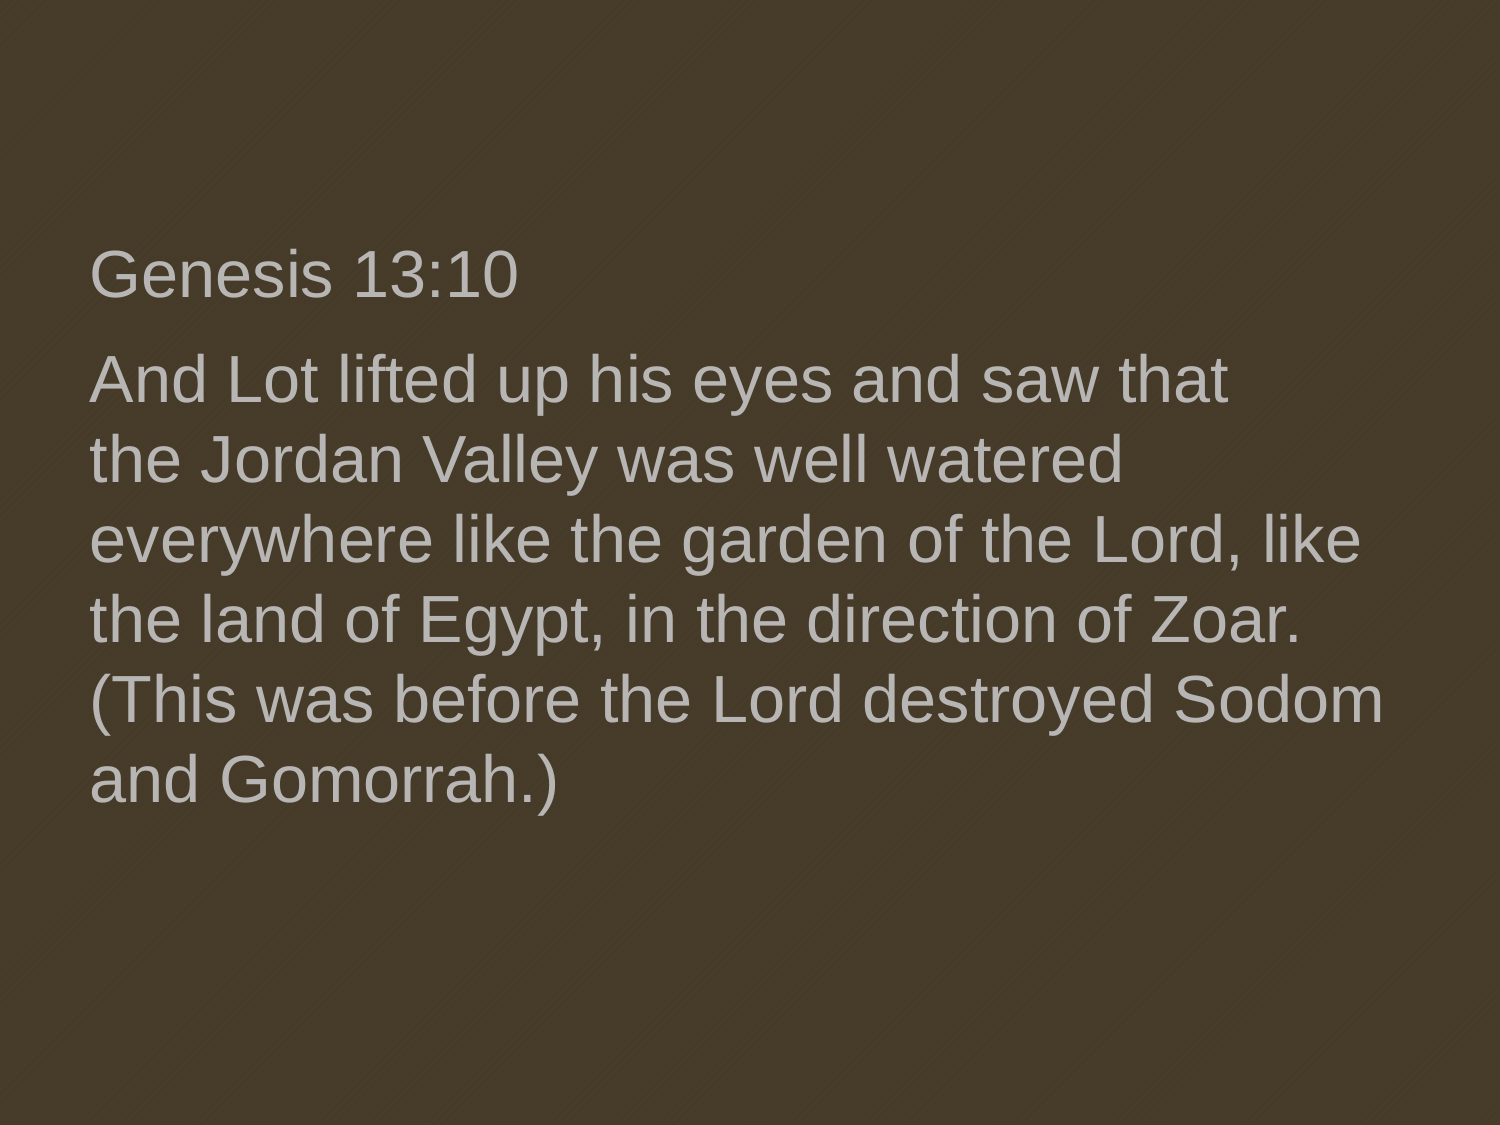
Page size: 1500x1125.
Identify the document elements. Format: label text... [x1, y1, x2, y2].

text_box Genesis 13:10 And Lot lifted up his eyes and saw that the Jordan Valley was well watered everywhere like the garden of the Lord, like the land of Egypt, in the direction of Zoar. (This was before the Lord destroyed Sodom and Gomorrah.) [75, 223, 1423, 823]
